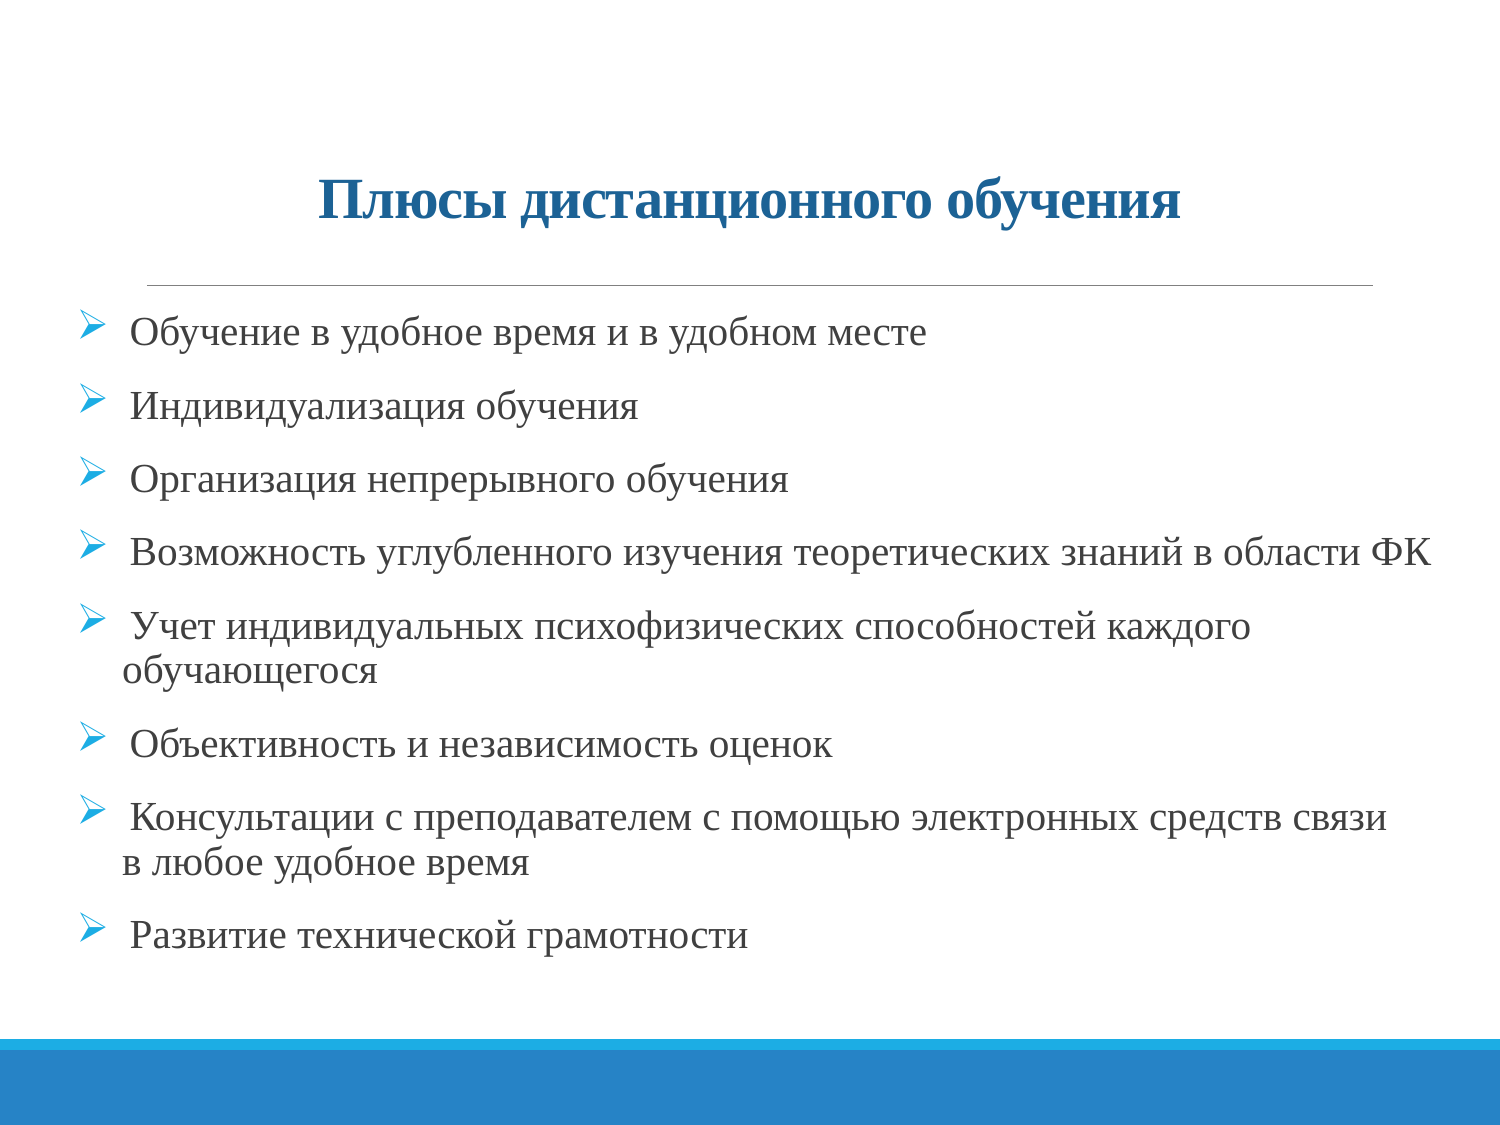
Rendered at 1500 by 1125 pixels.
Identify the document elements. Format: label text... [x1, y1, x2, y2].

list Обучение в удобное время и в удобном месте Индивидуализация обучения Организация непрерывного обучения Возможность углубленного изучения теоретических знаний в области ФК Учет индивидуальных психофизических способностей каждого обучающегося Объективность и независимость оценок Консультации с преподавателем с помощью электронных средств связи в любое удобное время Развитие технической грамотности [76, 302, 1447, 1012]
title Плюсы дистанционного обучения [131, 0, 1369, 238]
